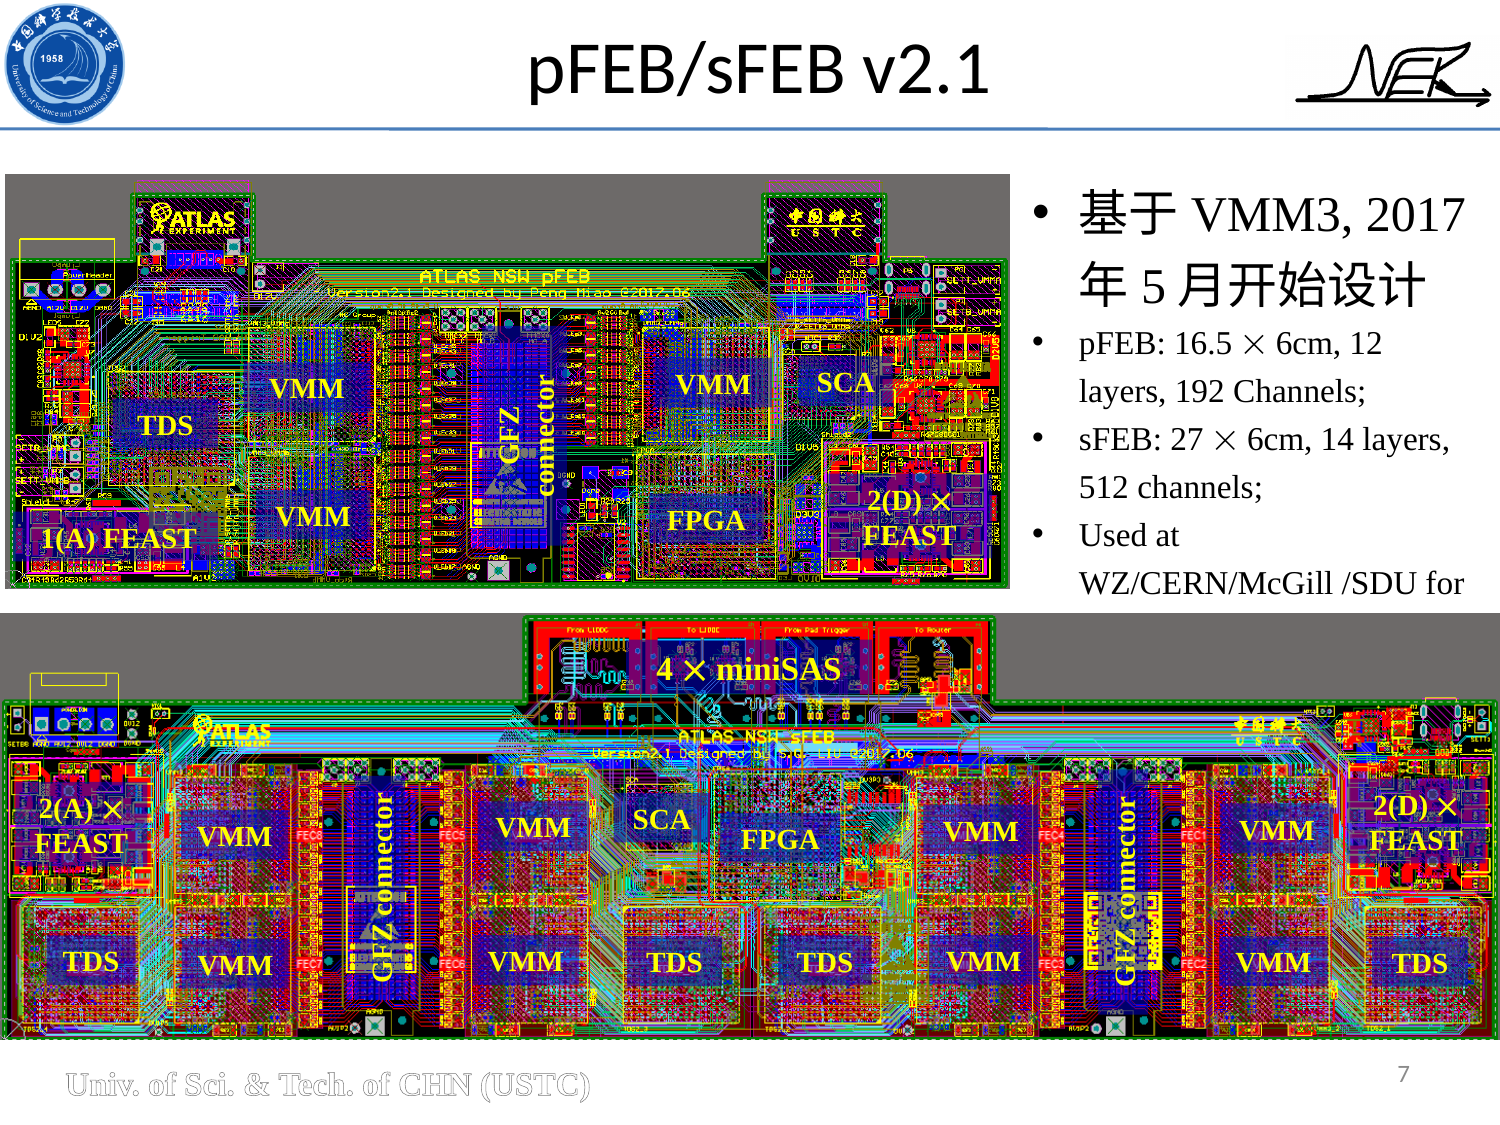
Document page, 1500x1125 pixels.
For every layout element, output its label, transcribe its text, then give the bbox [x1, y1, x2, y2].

text_box pFEB/sFEB v2.1 [0, 1, 1500, 126]
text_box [0, 613, 1500, 1040]
text_box 基于VMM3, 2017年5月开始设计 pFEB: 16.5  6cm, 12 layers, 192 Channels; sFEB: 27  6cm, 14 layers, 512 channels; Used at WZ/CERN/McGill /SDU for chamber test [1017, 161, 1487, 612]
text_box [5, 174, 1011, 589]
slide_number 7 [1074, 1049, 1425, 1103]
